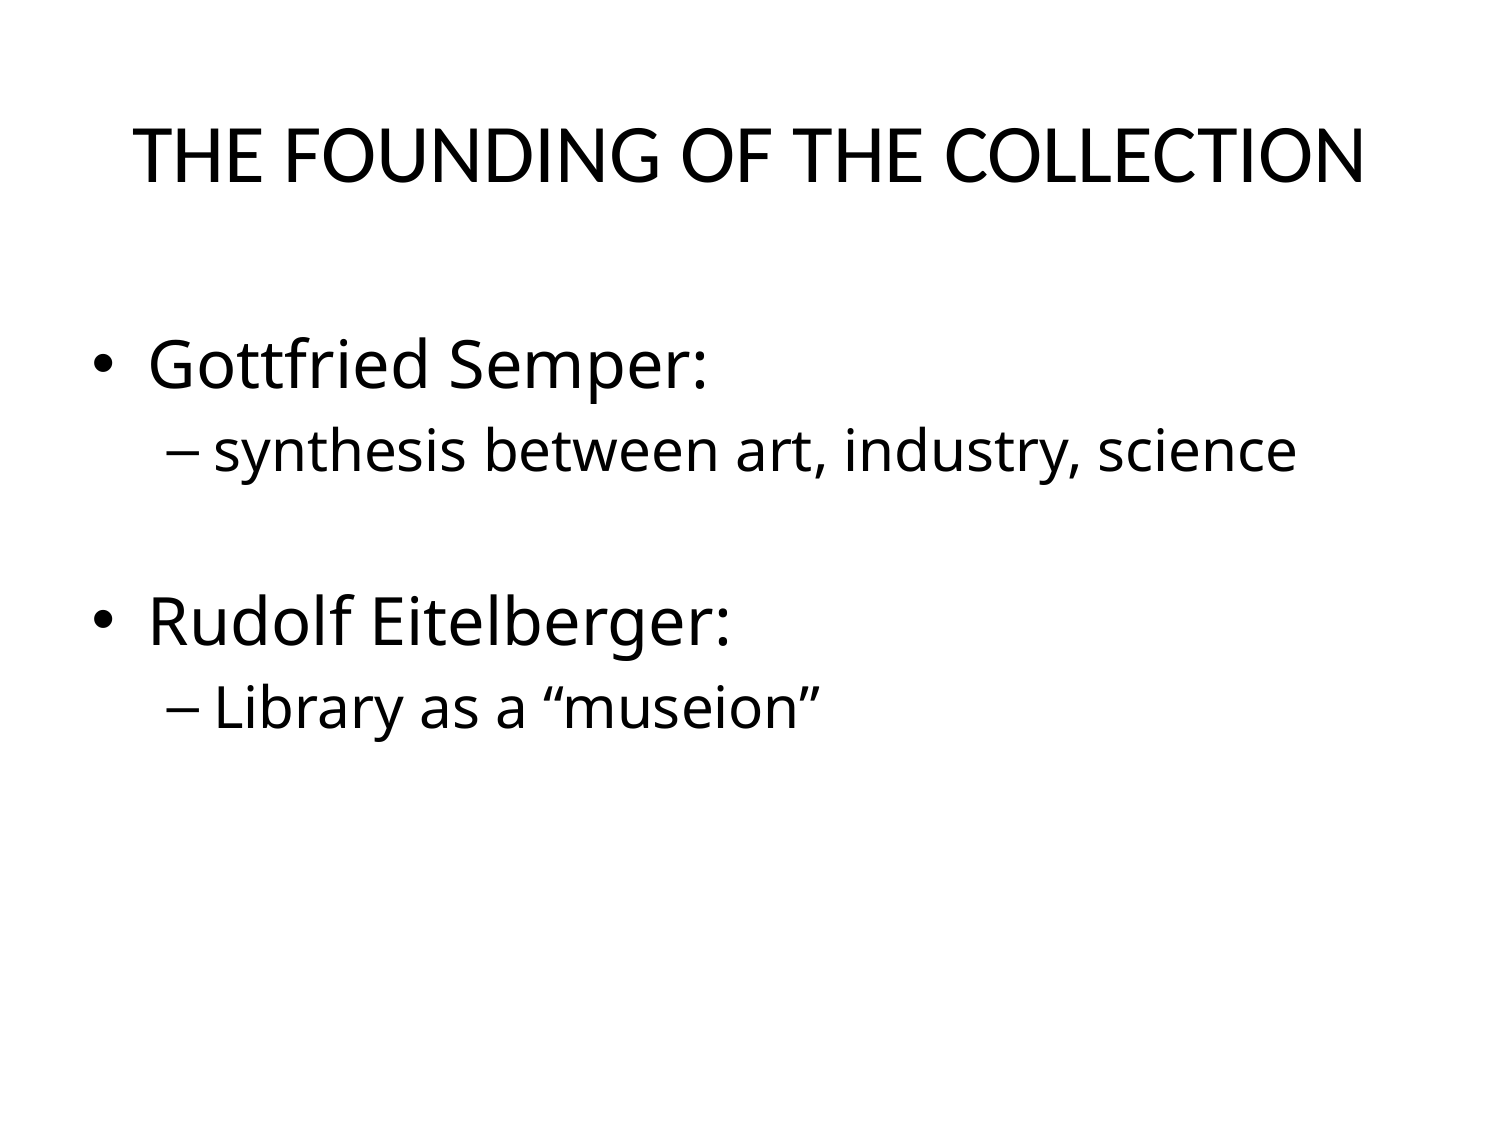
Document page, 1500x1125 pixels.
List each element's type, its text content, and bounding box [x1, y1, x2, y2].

title THE FOUNDING OF THE COLLECTION [75, 66, 1425, 233]
list Gottfried Semper: synthesis between art, industry, science Rudolf Eitelberger: Library as a “museion” [76, 314, 1427, 953]
